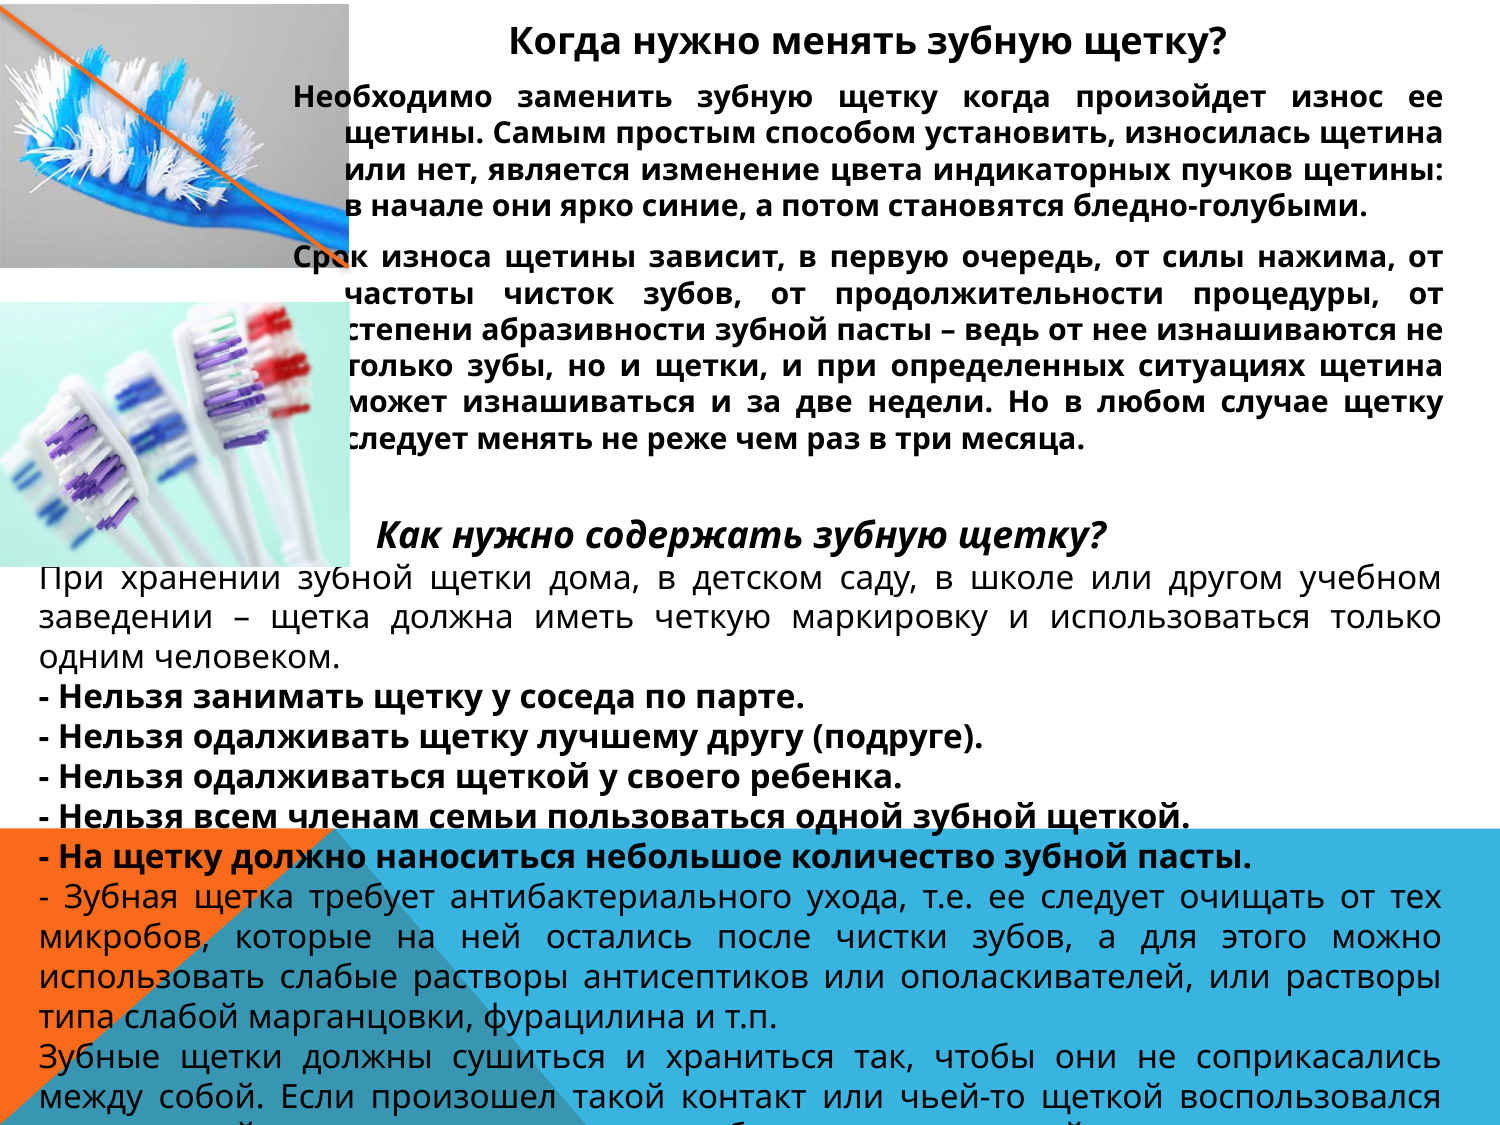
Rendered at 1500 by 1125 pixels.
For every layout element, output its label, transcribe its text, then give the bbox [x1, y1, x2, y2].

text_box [0, 5, 349, 268]
picture [0, 302, 350, 567]
text_box Как нужно содержать зубную щетку? При хранении зубной щетки дома, в детском саду, в школе или другом учебном заведении – щетка должна иметь четкую маркировку и использоваться только одним человеком. - Нельзя занимать щетку у соседа по парте. - Нельзя одалживать щетку лучшему другу (подруге). - Нельзя одалживаться щеткой у своего ребенка. - Нельзя всем членам семьи пользоваться одной зубной щеткой. - На щетку должно наноситься небольшое количество зубной пасты. - Зубная щетка требует антибактериального ухода, т.е. ее следует очищать от тех микробов, которые на ней остались после чистки зубов, а для этого можно использовать слабые растворы антисептиков или ополаскивателей, или растворы типа слабой марганцовки, фурацилина и т.п. Зубные щетки должны сушиться и храниться так, чтобы они не соприкасались между собой. Если произошел такой контакт или чьей-то щеткой воспользовался посторонний человек, она тут же должна быть заменена новой. [23, 503, 1459, 1125]
list Когда нужно менять зубную щетку? Необходимо заменить зубную щетку когда произойдет износ ее щетины. Самым простым способом установить, износилась щетина или нет, является изменение цвета индикаторных пучков щетины: в начале они ярко синие, а потом становятся бледно-голубыми. Срок износа щетины зависит, в первую очередь, от силы нажима, от частоты чисток зубов, от продолжительности процедуры, от степени абразивности зубной пасты – ведь от нее изнашиваются не только зубы, но и щетки, и при определенных ситуациях щетина может изнашиваться и за две недели. Но в любом случае щетку следует менять не реже чем раз в три месяца. [277, 9, 1459, 482]
